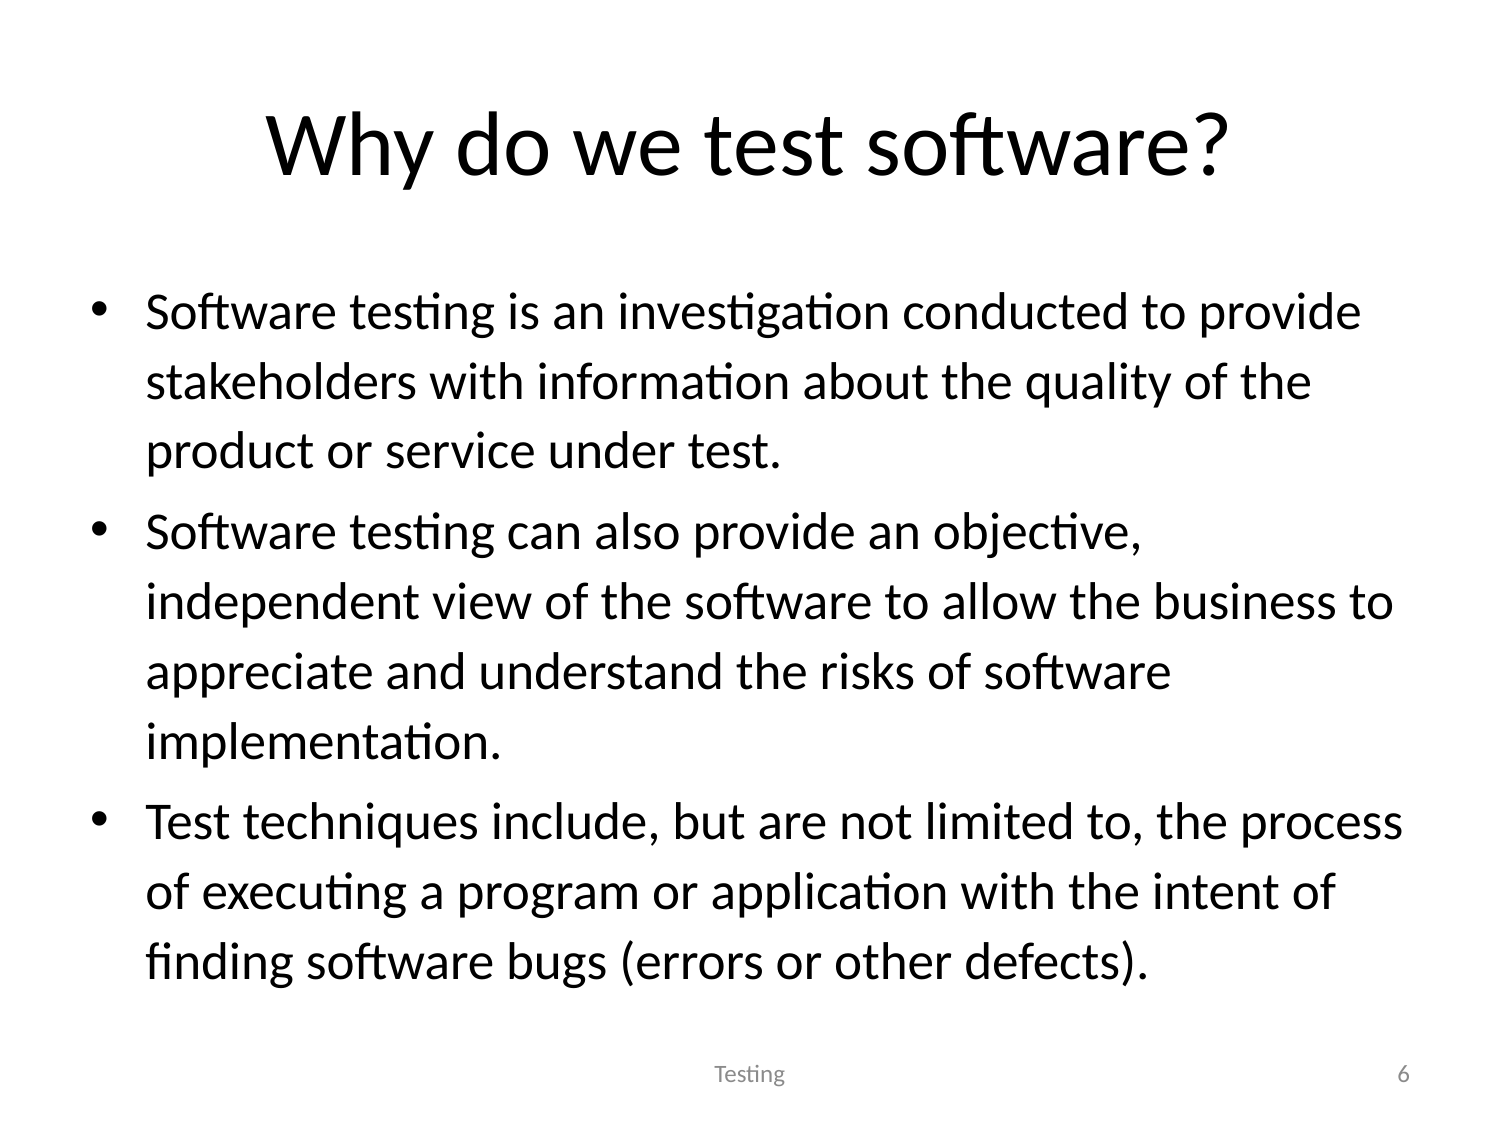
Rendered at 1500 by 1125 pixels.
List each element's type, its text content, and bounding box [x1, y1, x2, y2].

list Software testing is an investigation conducted to provide stakeholders with information about the quality of the product or service under test. Software testing can also provide an objective, independent view of the software to allow the business to appreciate and understand the risks of software implementation. Test techniques include, but are not limited to, the process of executing a program or application with the intent of finding software bugs (errors or other defects). [75, 262, 1425, 1005]
title Why do we test software? [75, 45, 1425, 233]
slide_number 6 [1074, 1042, 1425, 1103]
footer Testing [512, 1042, 988, 1103]
